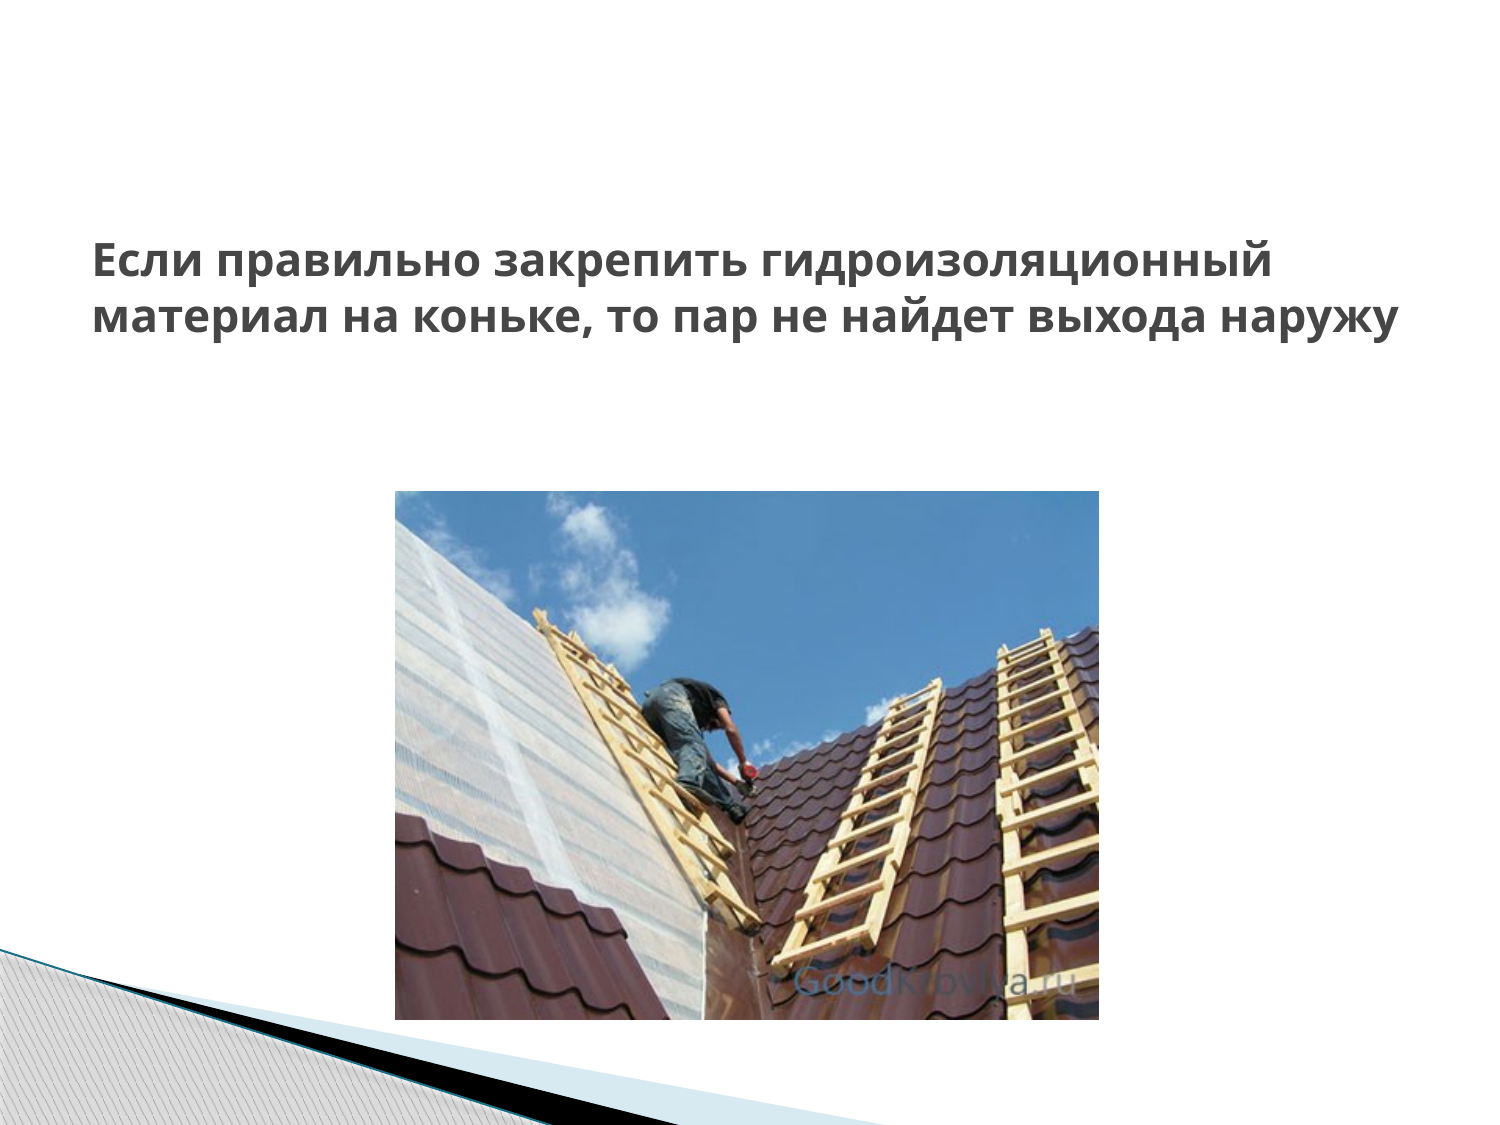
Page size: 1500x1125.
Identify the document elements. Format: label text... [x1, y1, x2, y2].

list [395, 491, 1099, 1020]
title Если правильно закрепить гидроизоляционный материал на коньке, то пар не найдет выхода наружу [76, 219, 1427, 408]
